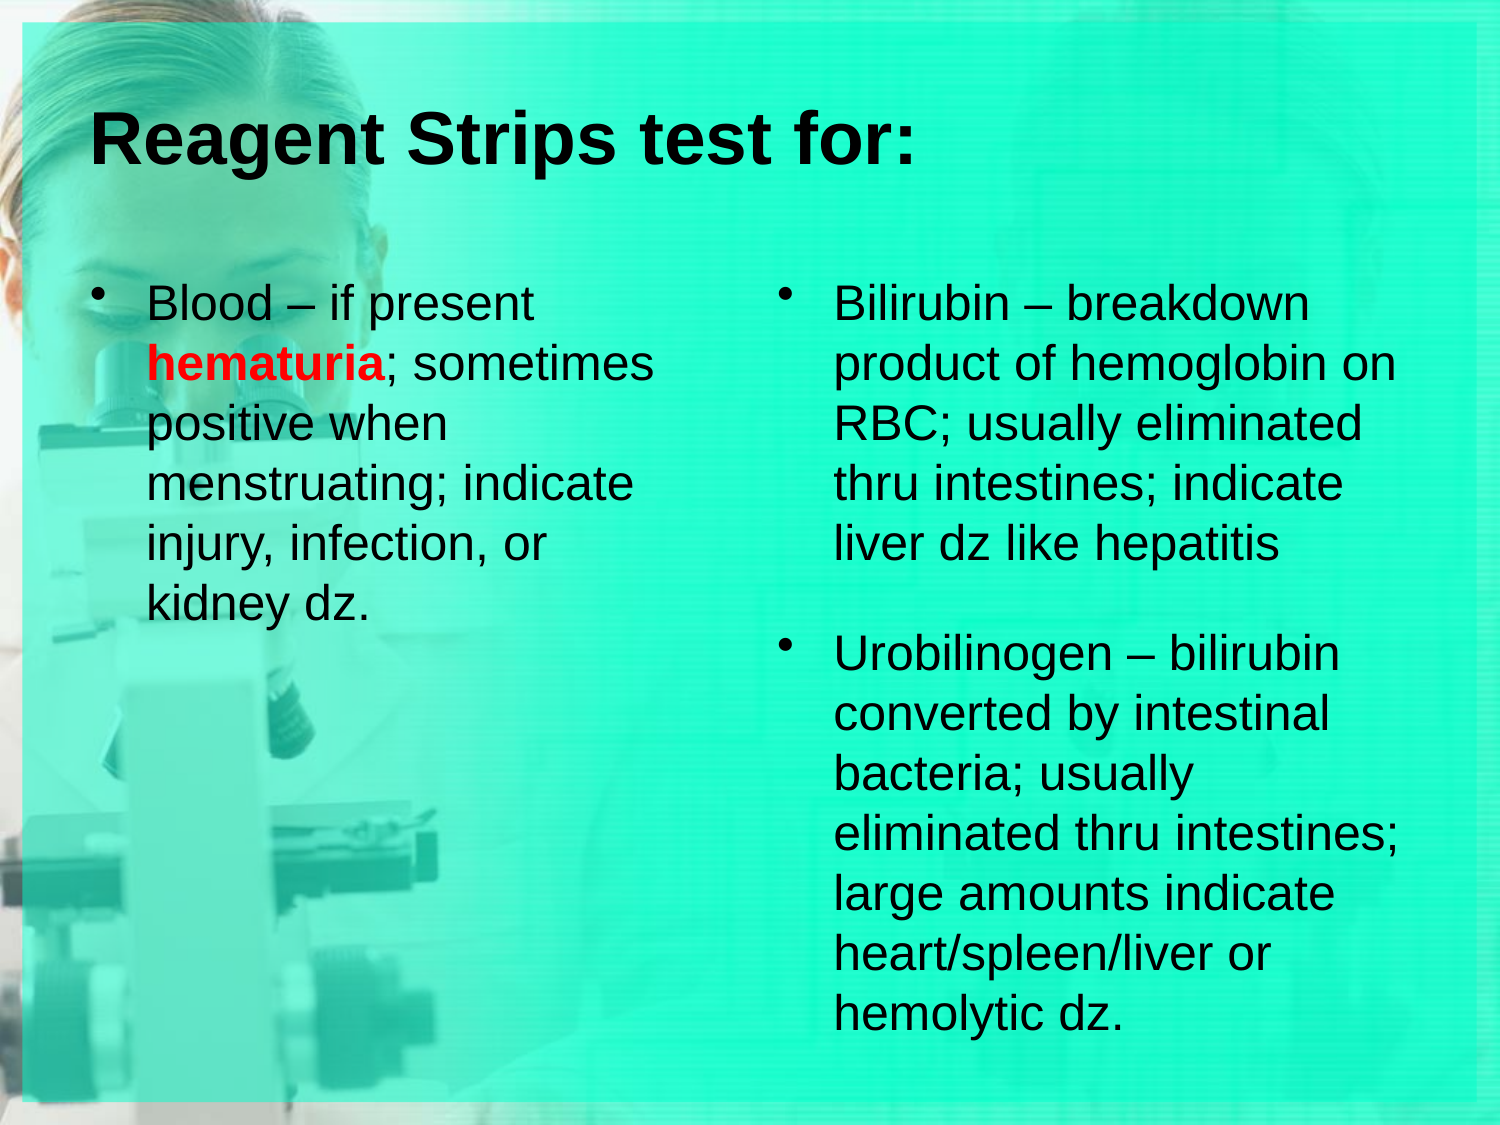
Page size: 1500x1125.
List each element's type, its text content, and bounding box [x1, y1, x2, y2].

list Blood – if present hematuria; sometimes positive when menstruating; indicate injury, infection, or kidney dz. [74, 262, 713, 1005]
list Bilirubin – breakdown product of hemoglobin on RBC; usually eliminated thru intestines; indicate liver dz like hepatitis Urobilinogen – bilirubin converted by intestinal bacteria; usually eliminated thru intestines; large amounts indicate heart/spleen/liver or hemolytic dz. [761, 262, 1425, 1005]
title Reagent Strips test for: [74, 45, 1425, 188]
picture [0, 0, 1500, 1125]
